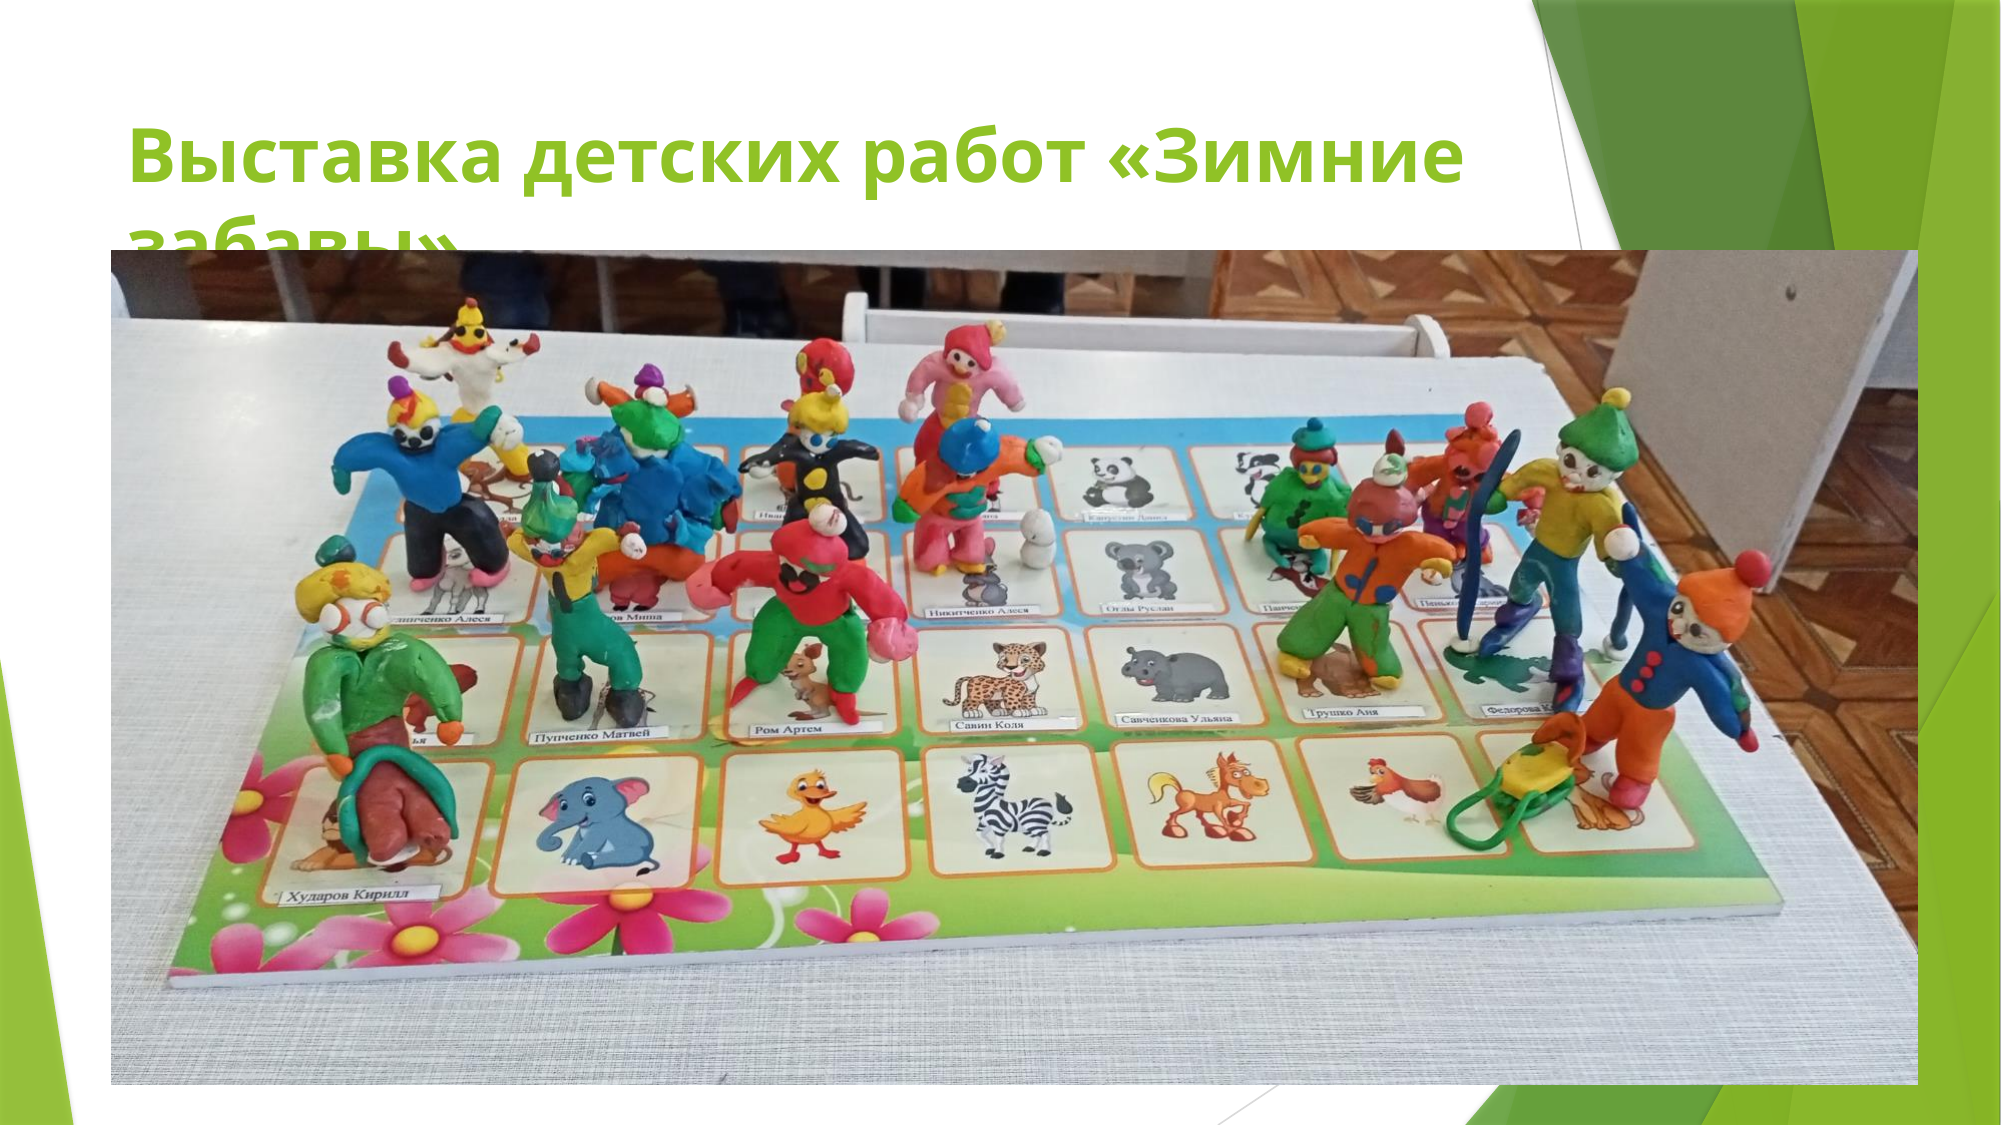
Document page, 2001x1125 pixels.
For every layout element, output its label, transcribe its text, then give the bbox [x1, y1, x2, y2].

title Выставка детских работ «Зимние забавы» [111, 99, 1765, 247]
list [110, 250, 1918, 1086]
